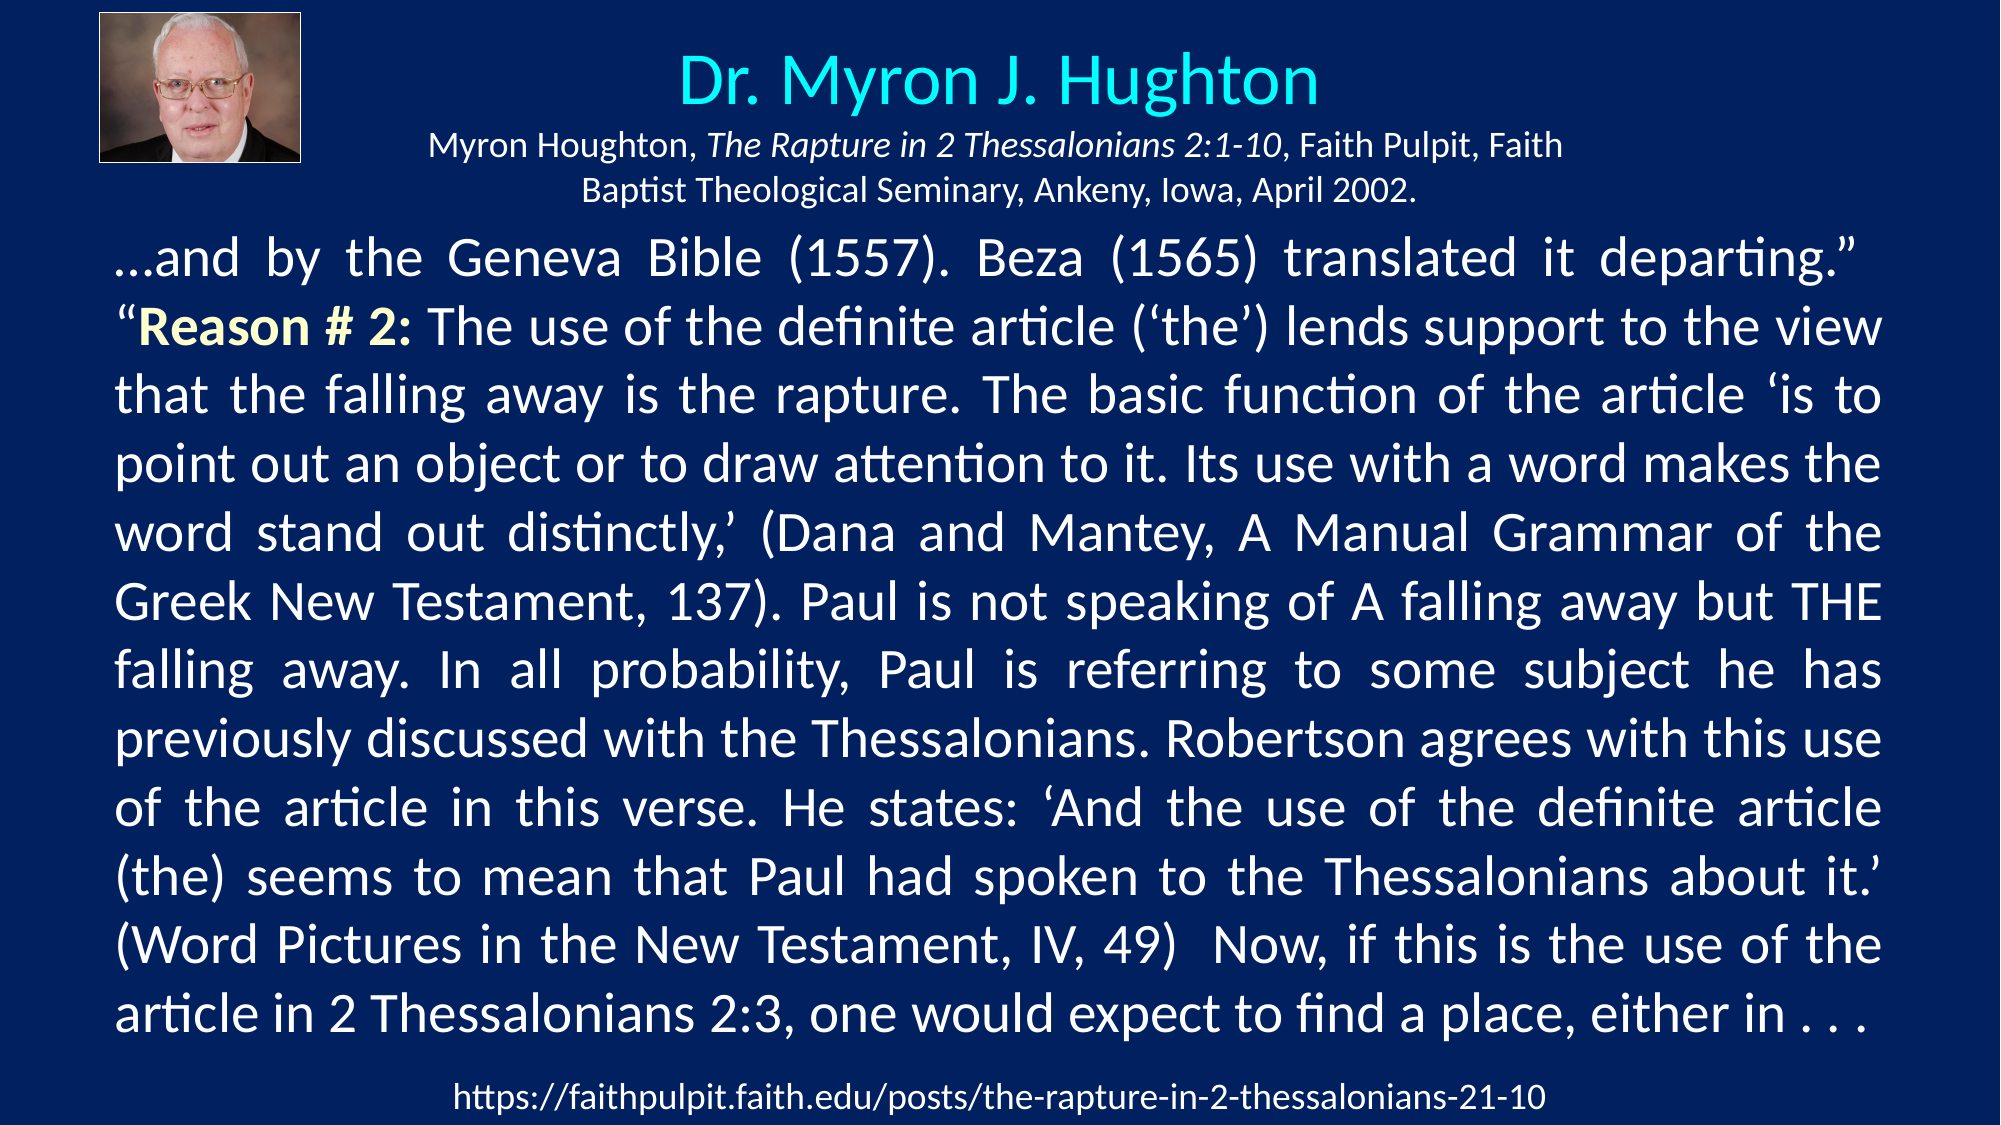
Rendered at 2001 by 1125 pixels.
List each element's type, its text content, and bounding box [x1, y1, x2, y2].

text_box …and by the Geneva Bible (1557). Beza (1565) translated it departing.” “Reason # 2: The use of the definite article (‘the’) lends support to the view that the falling away is the rapture. The basic function of the article ‘is to point out an object or to draw attention to it. Its use with a word makes the word stand out distinctly,’ (Dana and Mantey, A Manual Grammar of the Greek New Testament, 137). Paul is not speaking of A falling away but THE falling away. In all probability, Paul is referring to some subject he has previously discussed with the Thessalonians. Robertson agrees with this use of the article in this verse. He states: ‘And the use of the definite article (the) seems to mean that Paul had spoken to the Thessalonians about it.’ (Word Pictures in the New Testament, IV, 49) Now, if this is the use of the article in 2 Thessalonians 2:3, one would expect to find a place, either in . . . [99, 211, 1900, 737]
text_box https://faithpulpit.faith.edu/posts/the-rapture-in-2-thessalonians-21-10 [99, 1064, 1900, 1125]
title Dr. Myron J. Hughton Myron Houghton, The Rapture in 2 Thessalonians 2:1-10, Faith Pulpit, Faith Baptist Theological Seminary, Ankeny, Iowa, April 2002. [324, 37, 1675, 218]
picture [99, 12, 302, 163]
